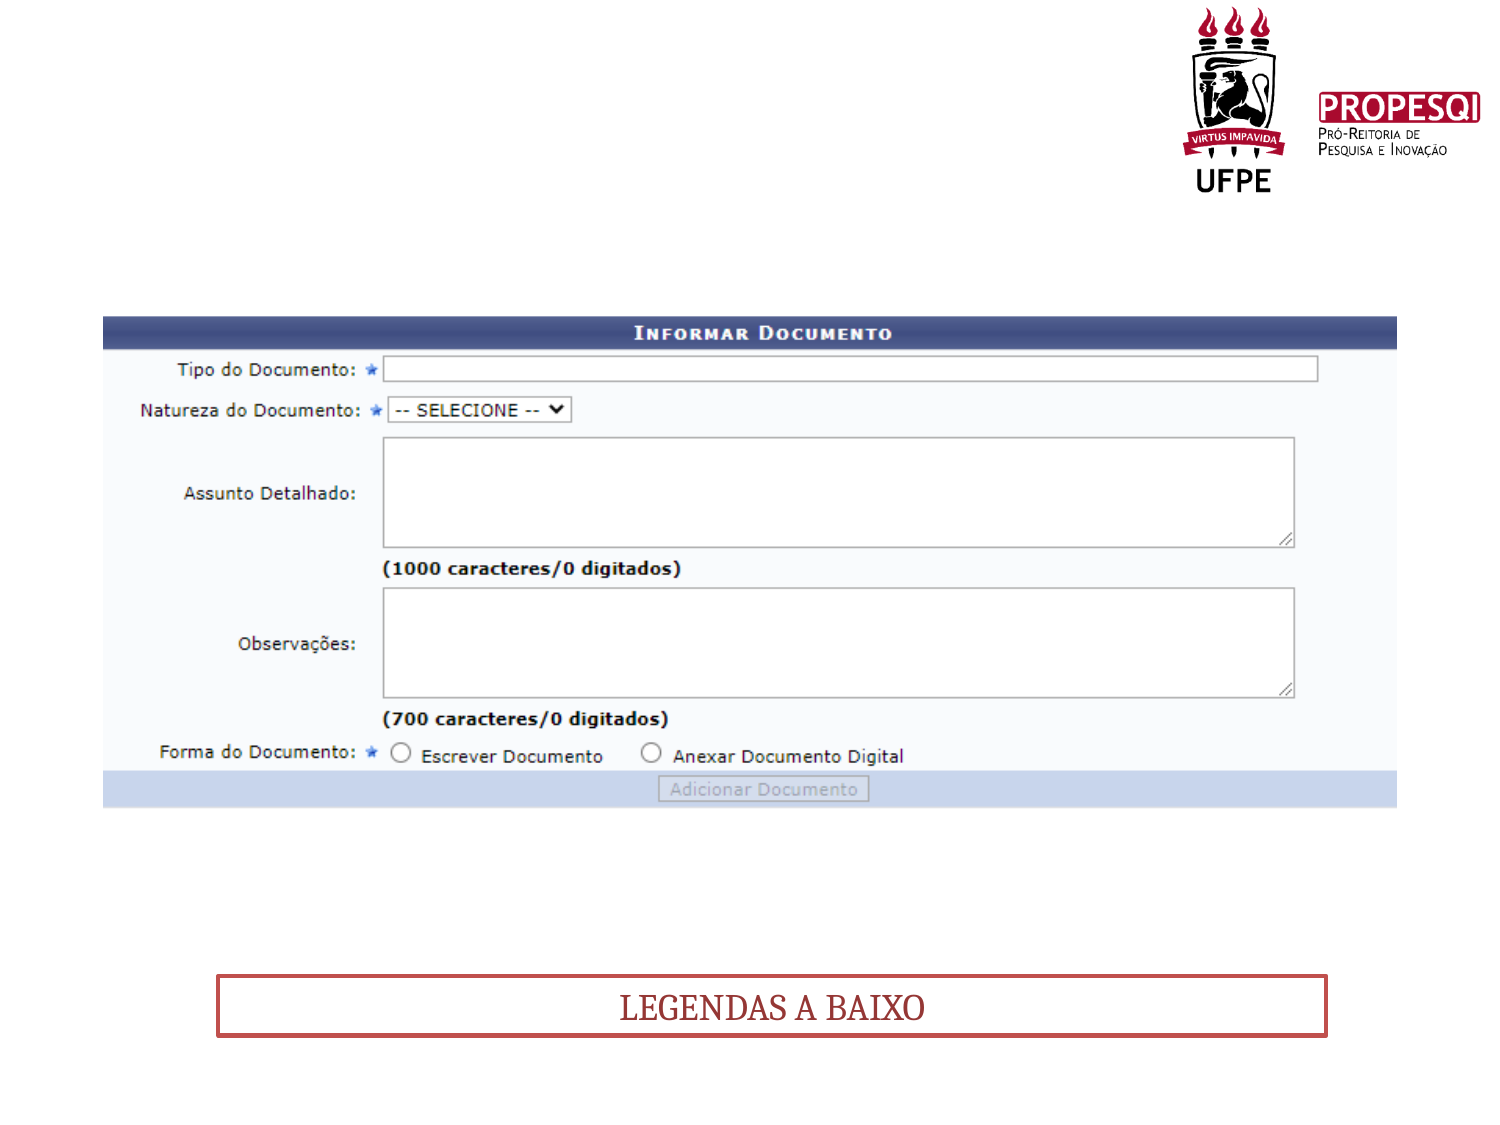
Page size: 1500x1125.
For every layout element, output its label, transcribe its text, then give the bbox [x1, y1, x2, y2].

picture [1175, 0, 1500, 214]
picture [103, 315, 1397, 810]
text_box LEGENDAS A BAIXO [216, 974, 1328, 1038]
